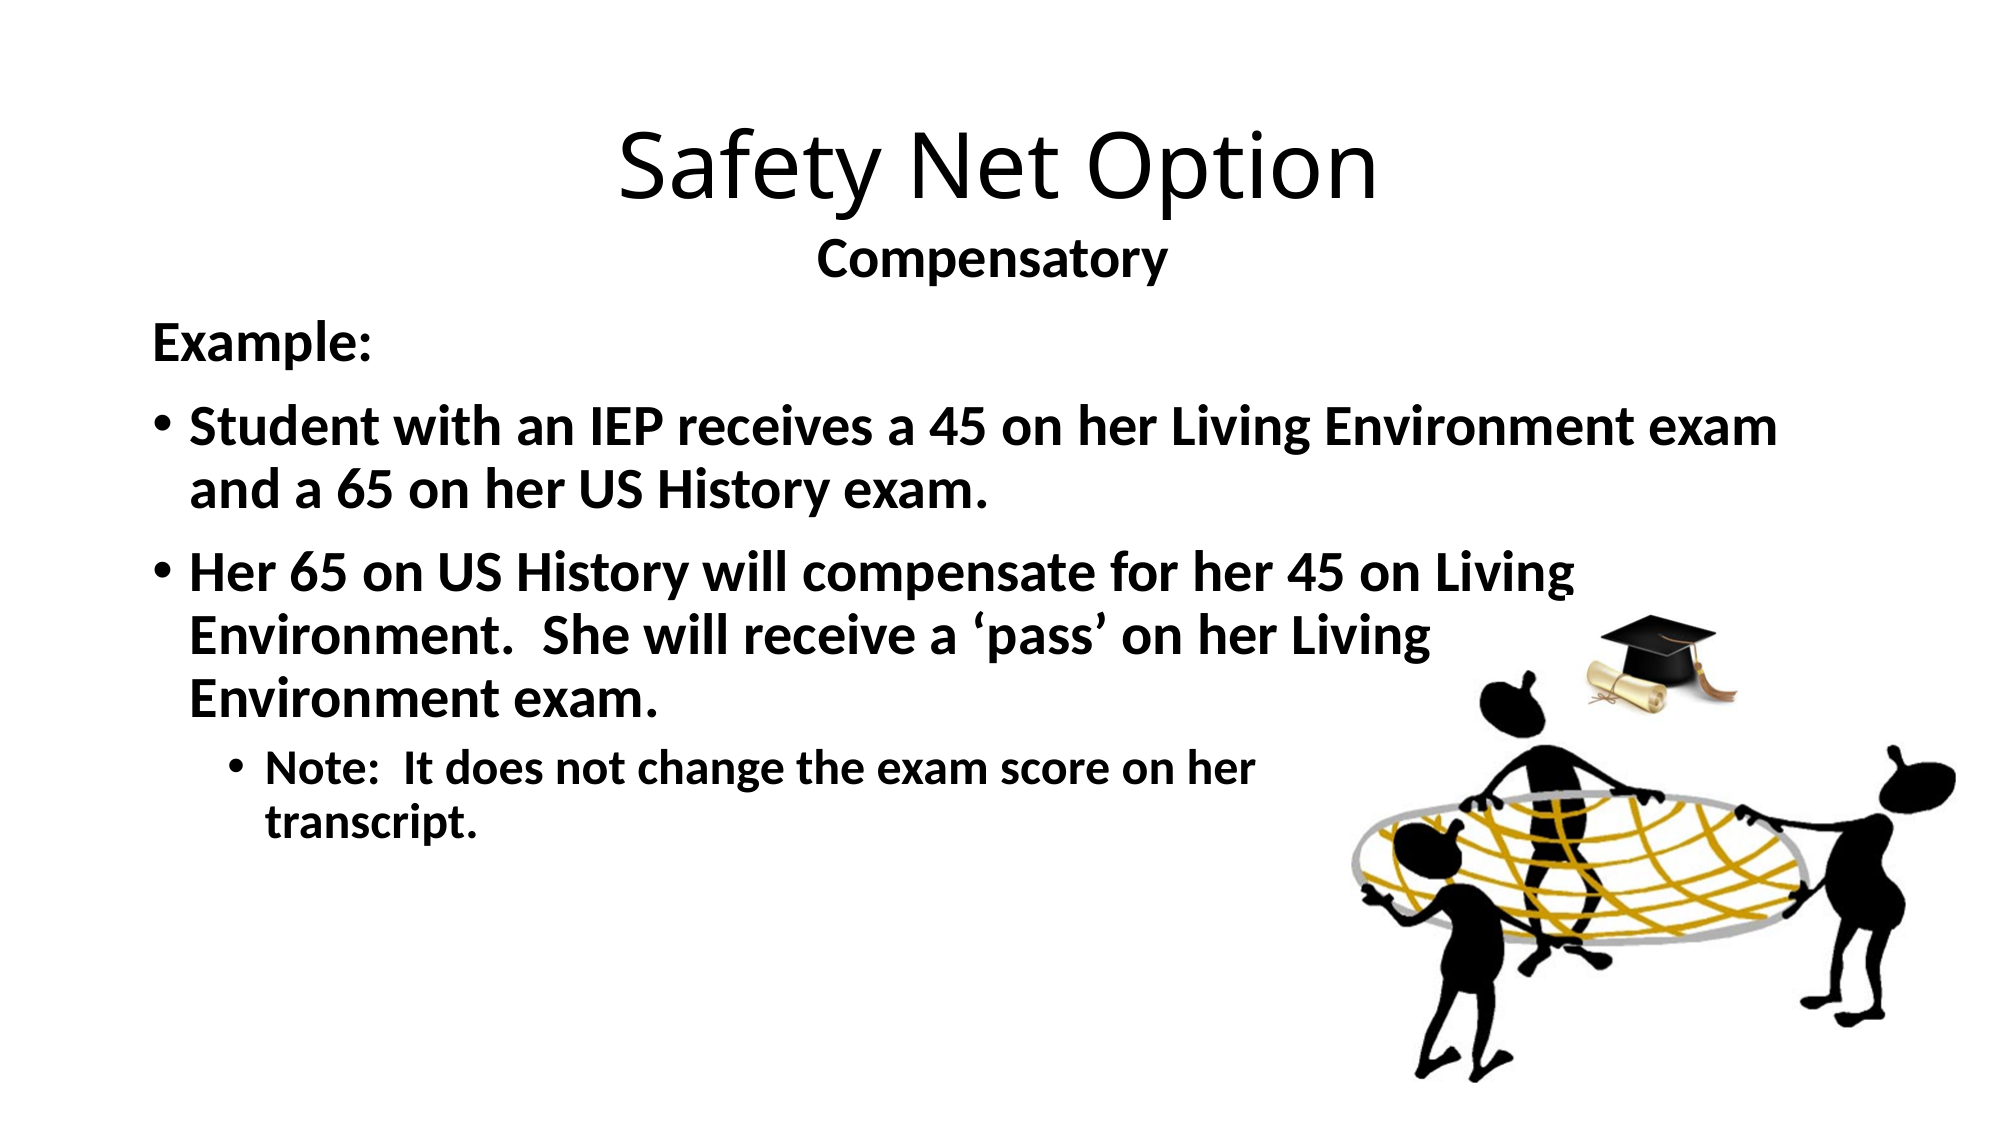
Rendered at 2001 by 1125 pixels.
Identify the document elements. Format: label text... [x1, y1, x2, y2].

picture [1350, 595, 1957, 1084]
list Compensatory Example: Student with an IEP receives a 45 on her Living Environment exam and a 65 on her US History exam. Her 65 on US History will compensate for her 45 on Living Environment. She will receive a ‘pass’ on her Living Environment exam. Note: It does not change the exam score on her transcript. [137, 219, 1863, 934]
title Safety Net Option [137, 59, 1863, 219]
